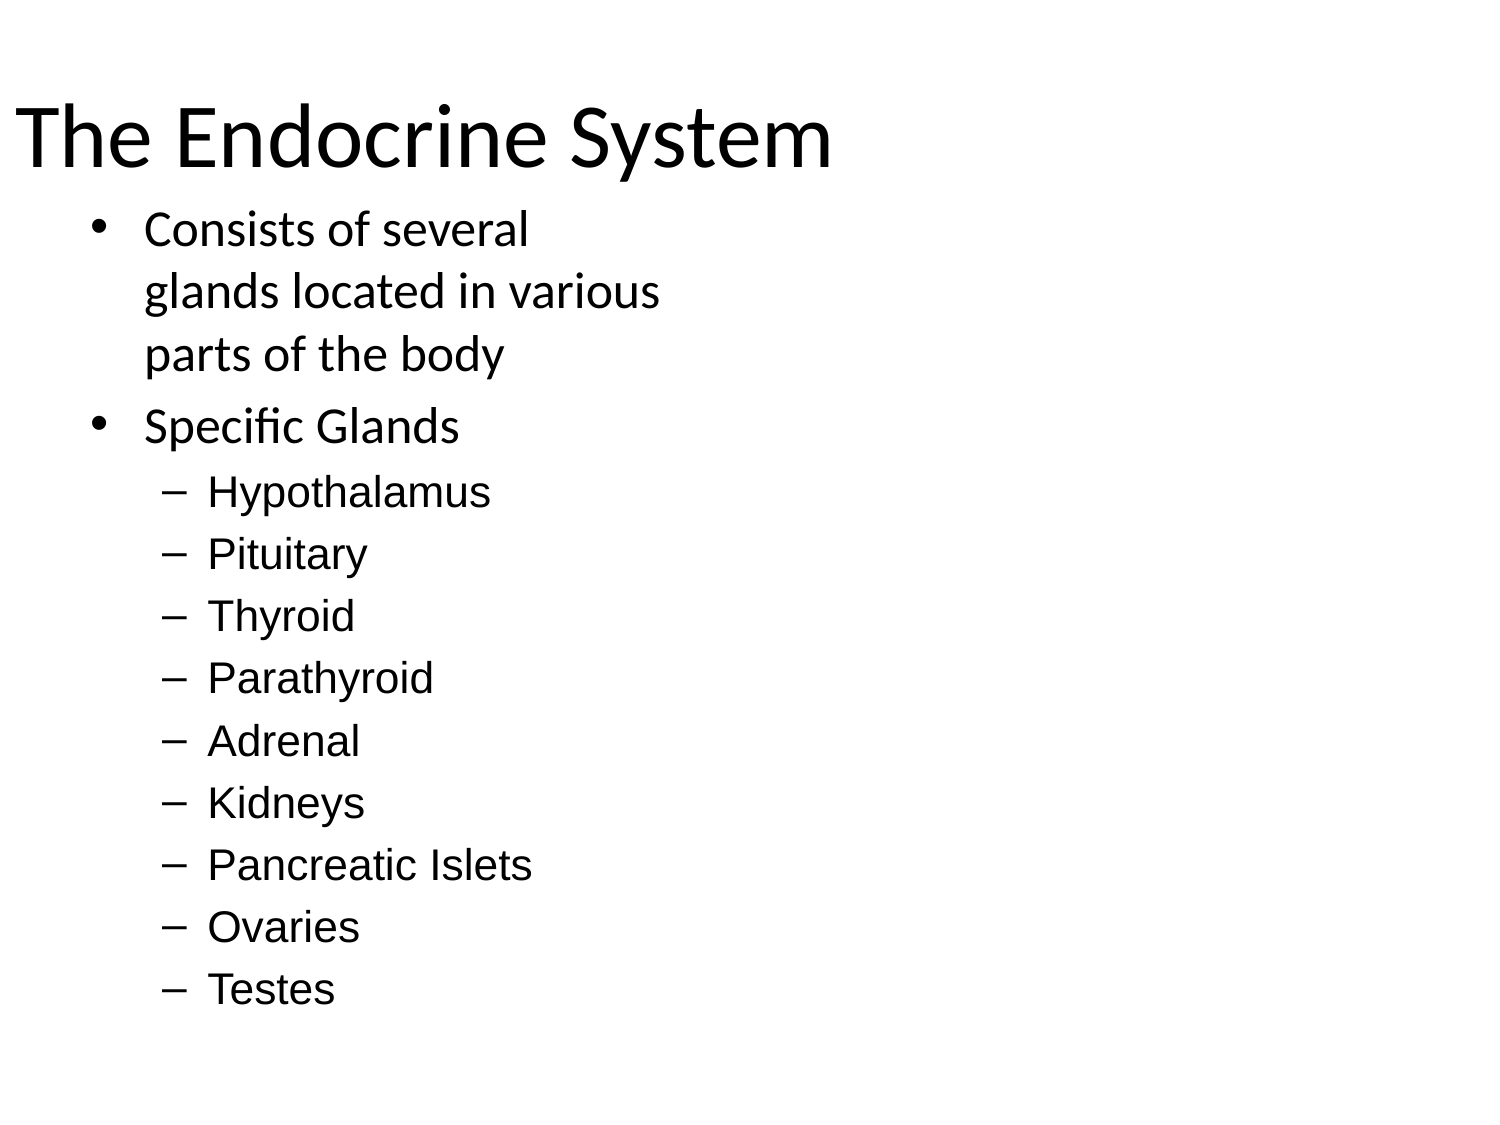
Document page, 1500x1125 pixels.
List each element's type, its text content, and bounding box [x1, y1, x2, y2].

list Consists of several glands located in various parts of the body Specific Glands Hypothalamus Pituitary Thyroid Parathyroid Adrenal Kidneys Pancreatic Islets Ovaries Testes [75, 225, 688, 1038]
title The Endocrine System [0, 37, 1350, 225]
